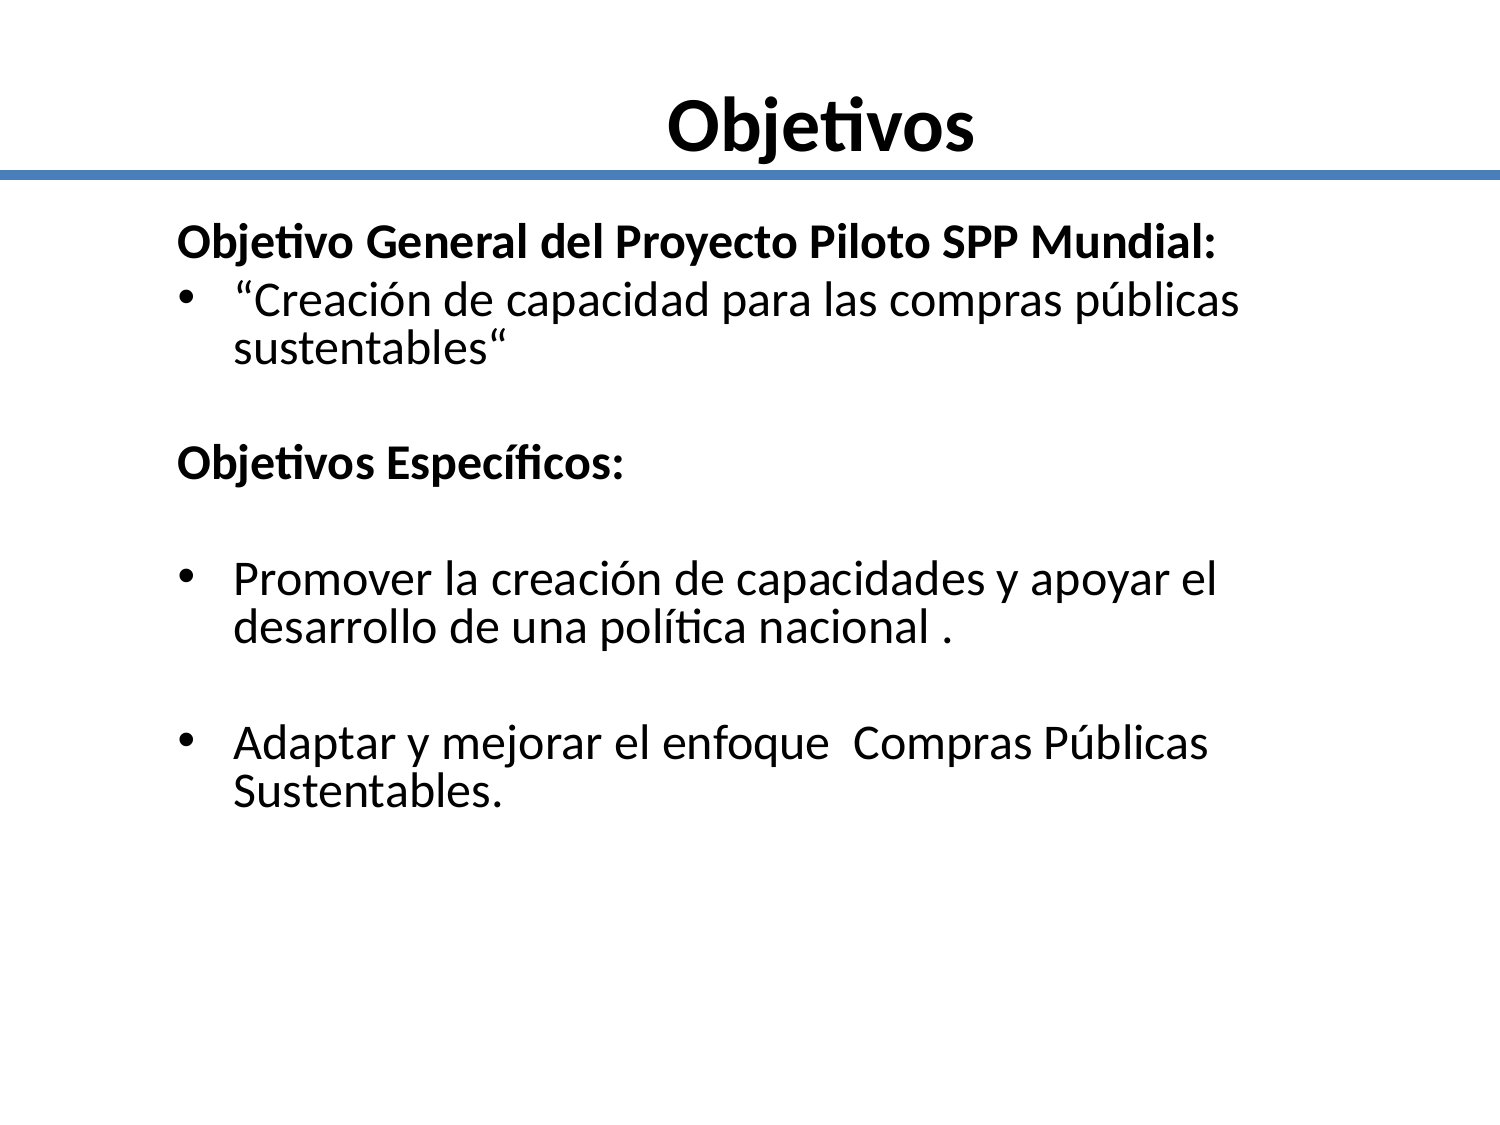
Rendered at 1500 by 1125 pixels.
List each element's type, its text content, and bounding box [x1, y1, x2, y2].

list Objetivo General del Proyecto Piloto SPP Mundial: “Creación de capacidad para las compras públicas sustentables“ Objetivos Específicos: Promover la creación de capacidades y apoyar el desarrollo de una política nacional . Adaptar y mejorar el enfoque Compras Públicas Sustentables. [162, 212, 1350, 1075]
title Objetivos [218, 66, 1425, 170]
